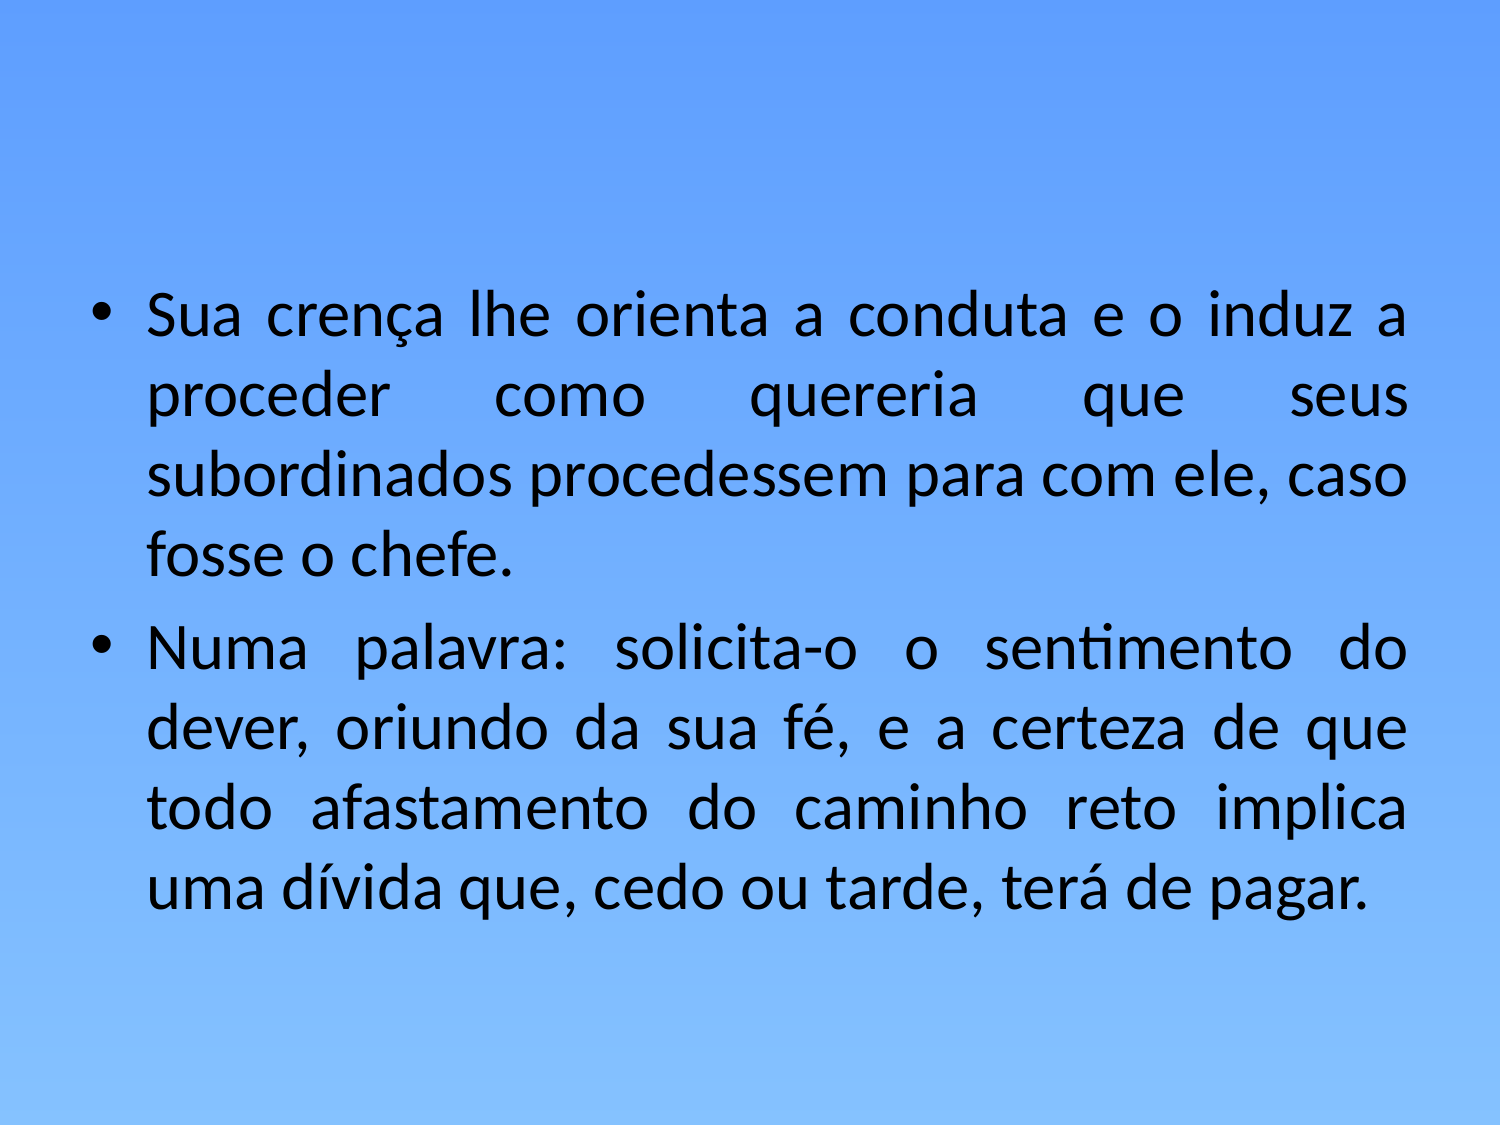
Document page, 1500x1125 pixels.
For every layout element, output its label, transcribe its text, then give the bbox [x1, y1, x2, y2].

list Sua crença lhe orienta a conduta e o induz a proceder como quereria que seus subordinados procedessem para com ele, caso fosse o chefe. Numa palavra: solicita-o o sentimento do dever, oriundo da sua fé, e a certeza de que todo afastamento do caminho reto implica uma dívida que, cedo ou tarde, terá de pagar. [75, 262, 1425, 1005]
